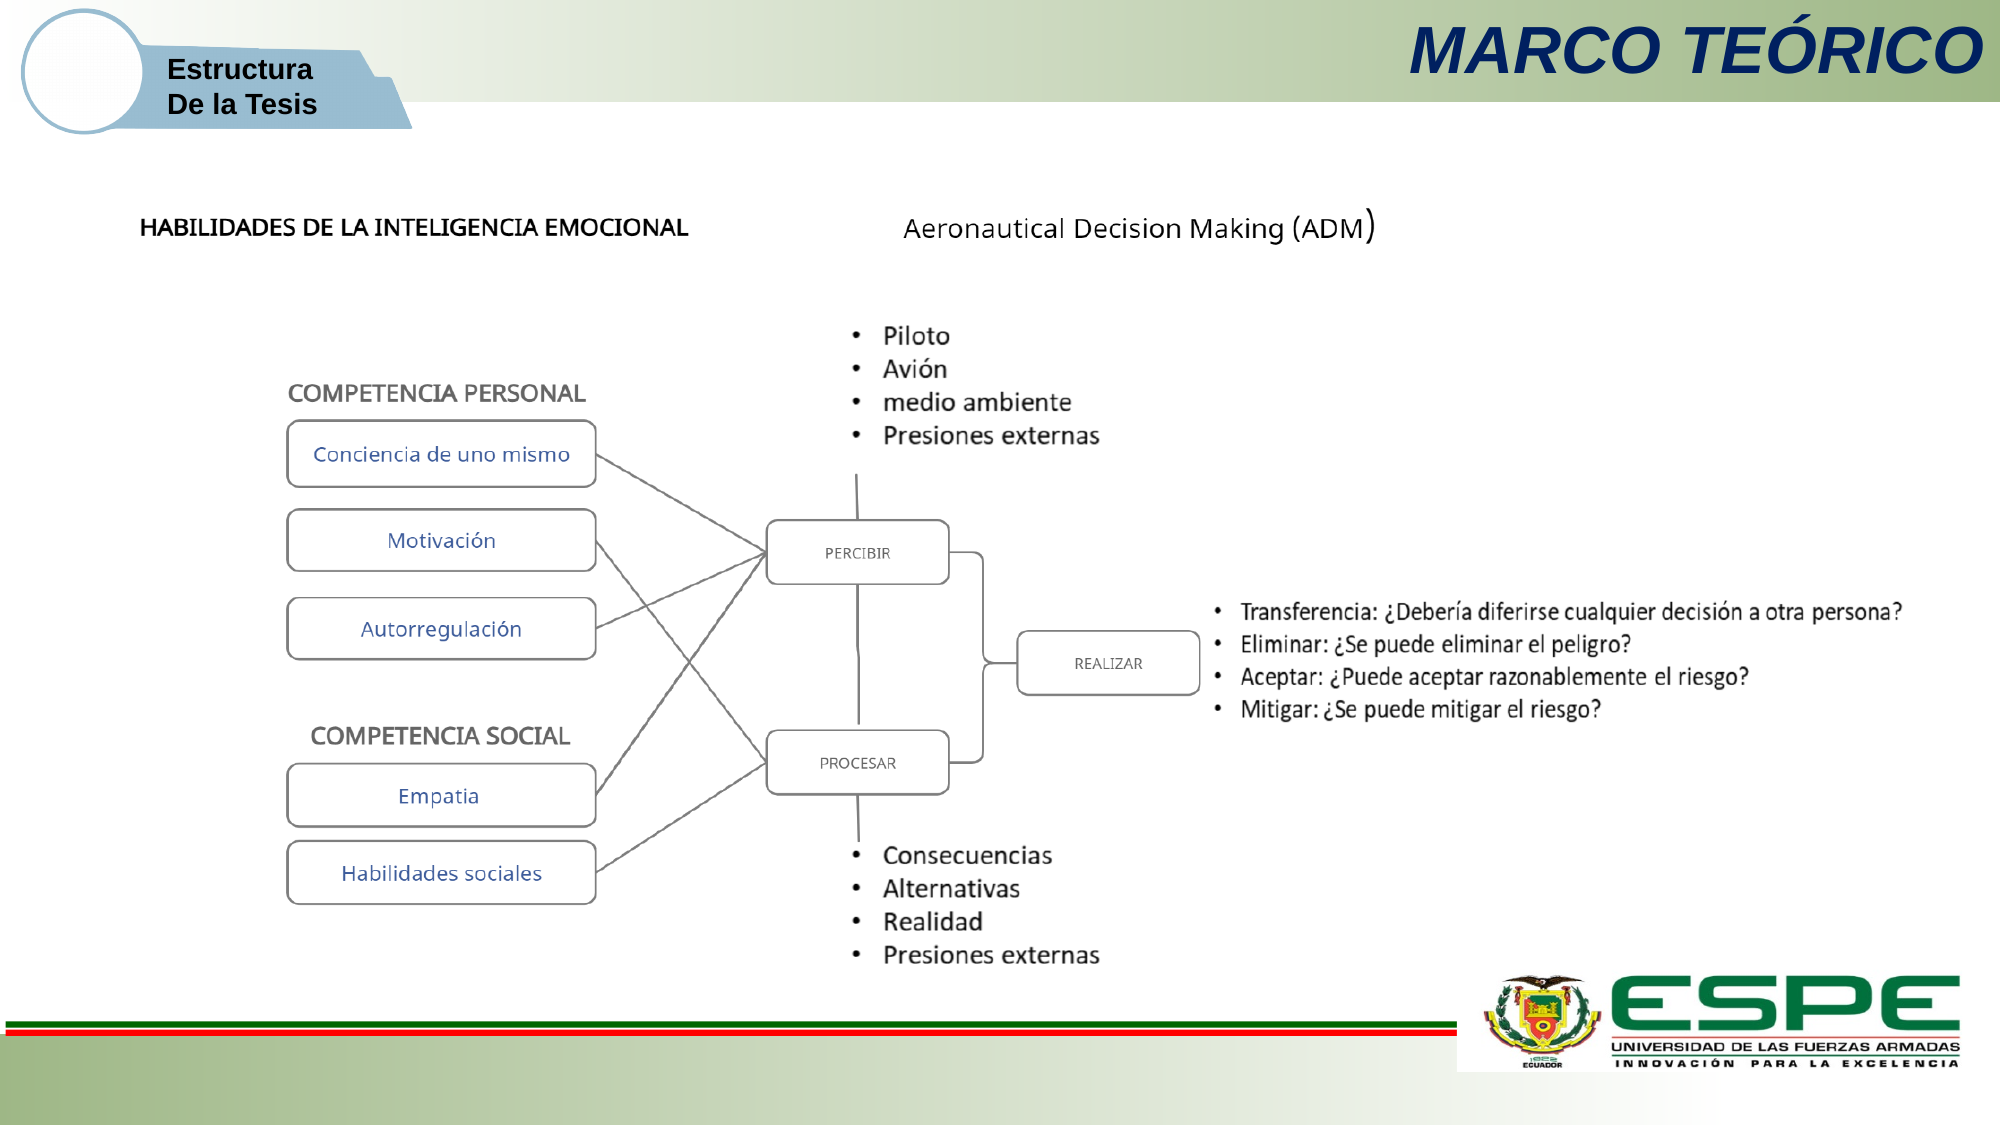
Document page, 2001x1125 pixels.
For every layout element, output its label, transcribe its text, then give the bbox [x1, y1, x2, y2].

picture [125, 166, 1994, 1072]
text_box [15, 4, 415, 138]
text_box MARCO TEÓRICO [0, 0, 2000, 102]
